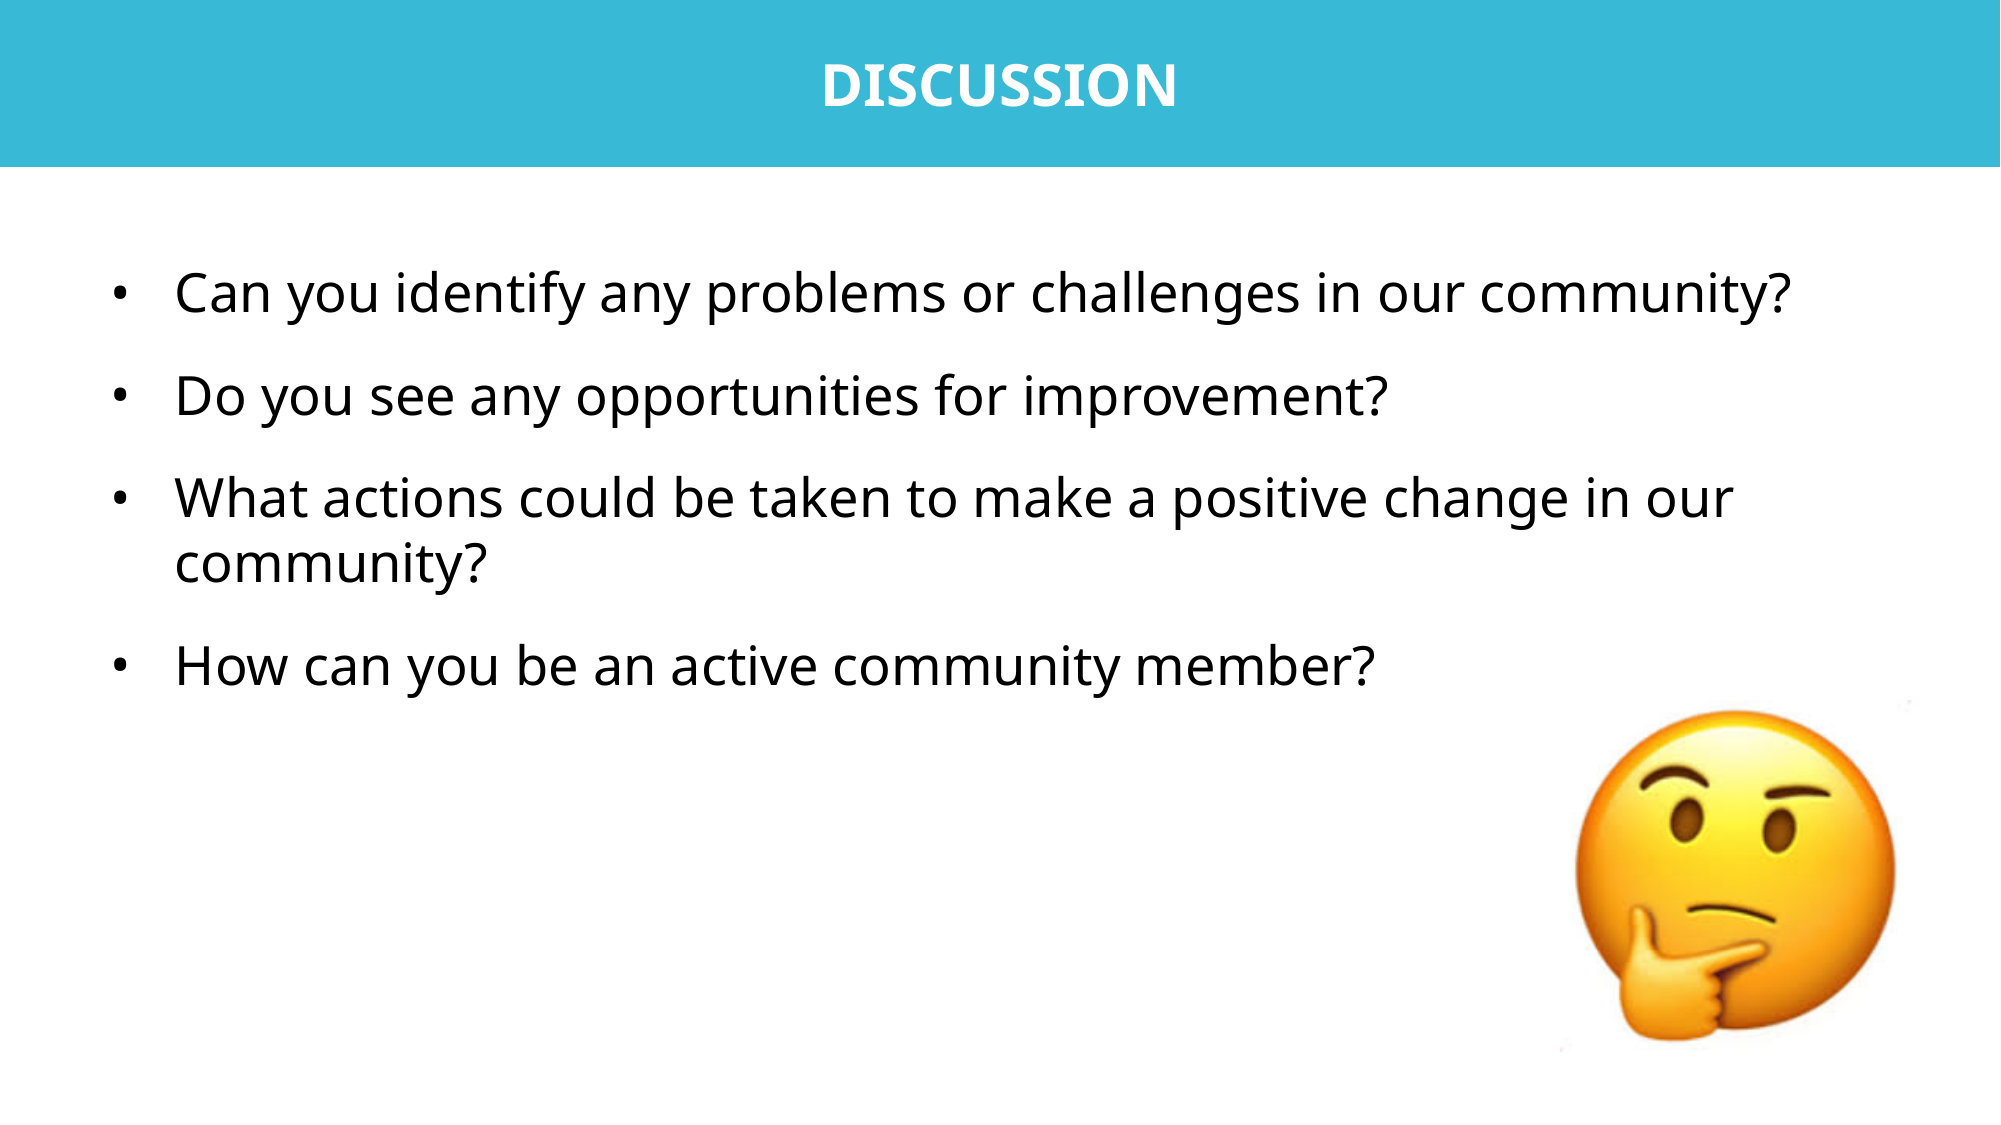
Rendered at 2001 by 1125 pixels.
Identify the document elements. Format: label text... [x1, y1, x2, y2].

text_box DISCUSSION [0, 0, 2000, 167]
picture [1560, 700, 1913, 1053]
text_box Can you identify any problems or challenges in our community? Do you see any opportunities for improvement? What actions could be taken to make a positive change in our community? How can you be an active community member? [85, 251, 1862, 811]
